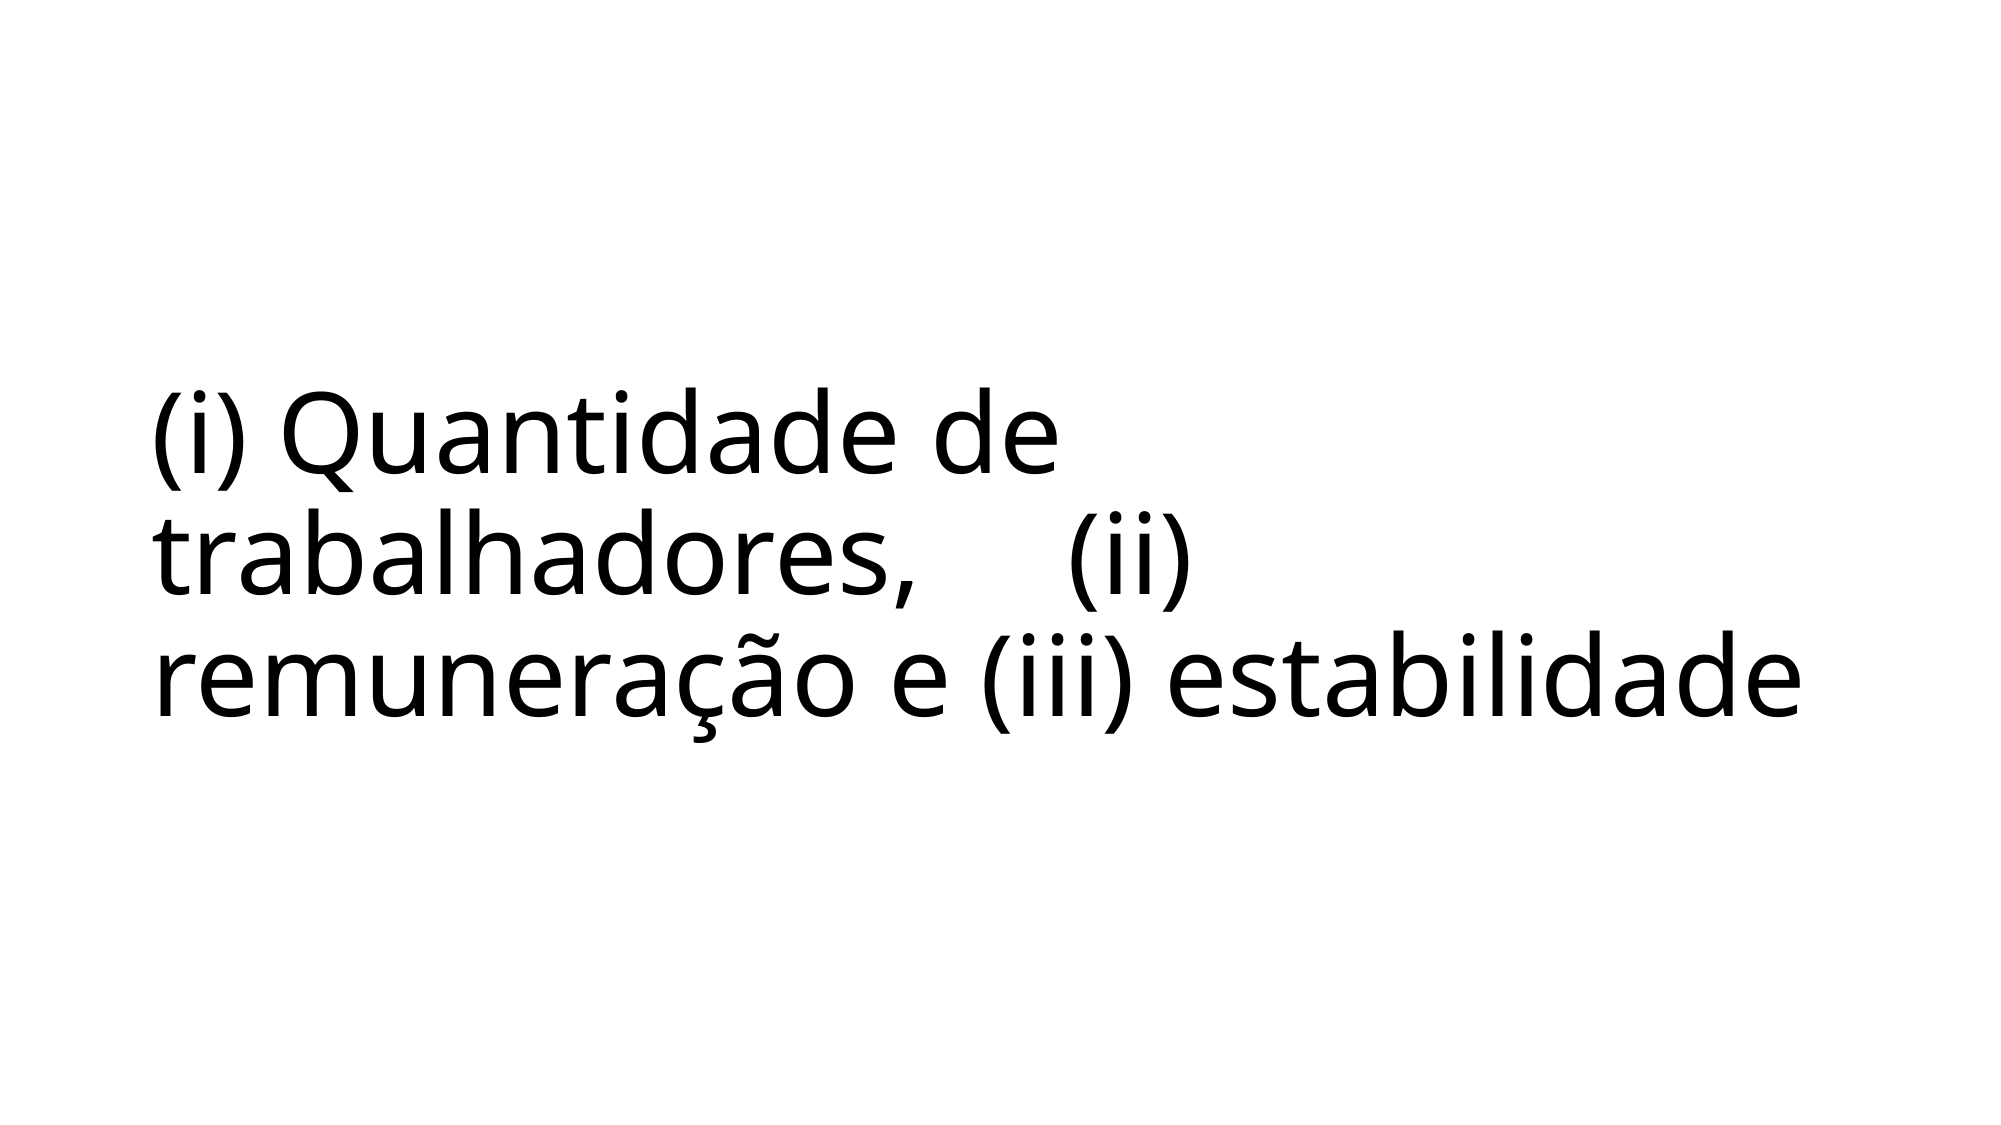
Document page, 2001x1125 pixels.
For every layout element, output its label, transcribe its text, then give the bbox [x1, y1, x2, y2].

title (i) Quantidade de trabalhadores, (ii) remuneração e (iii) estabilidade [136, 280, 1862, 749]
